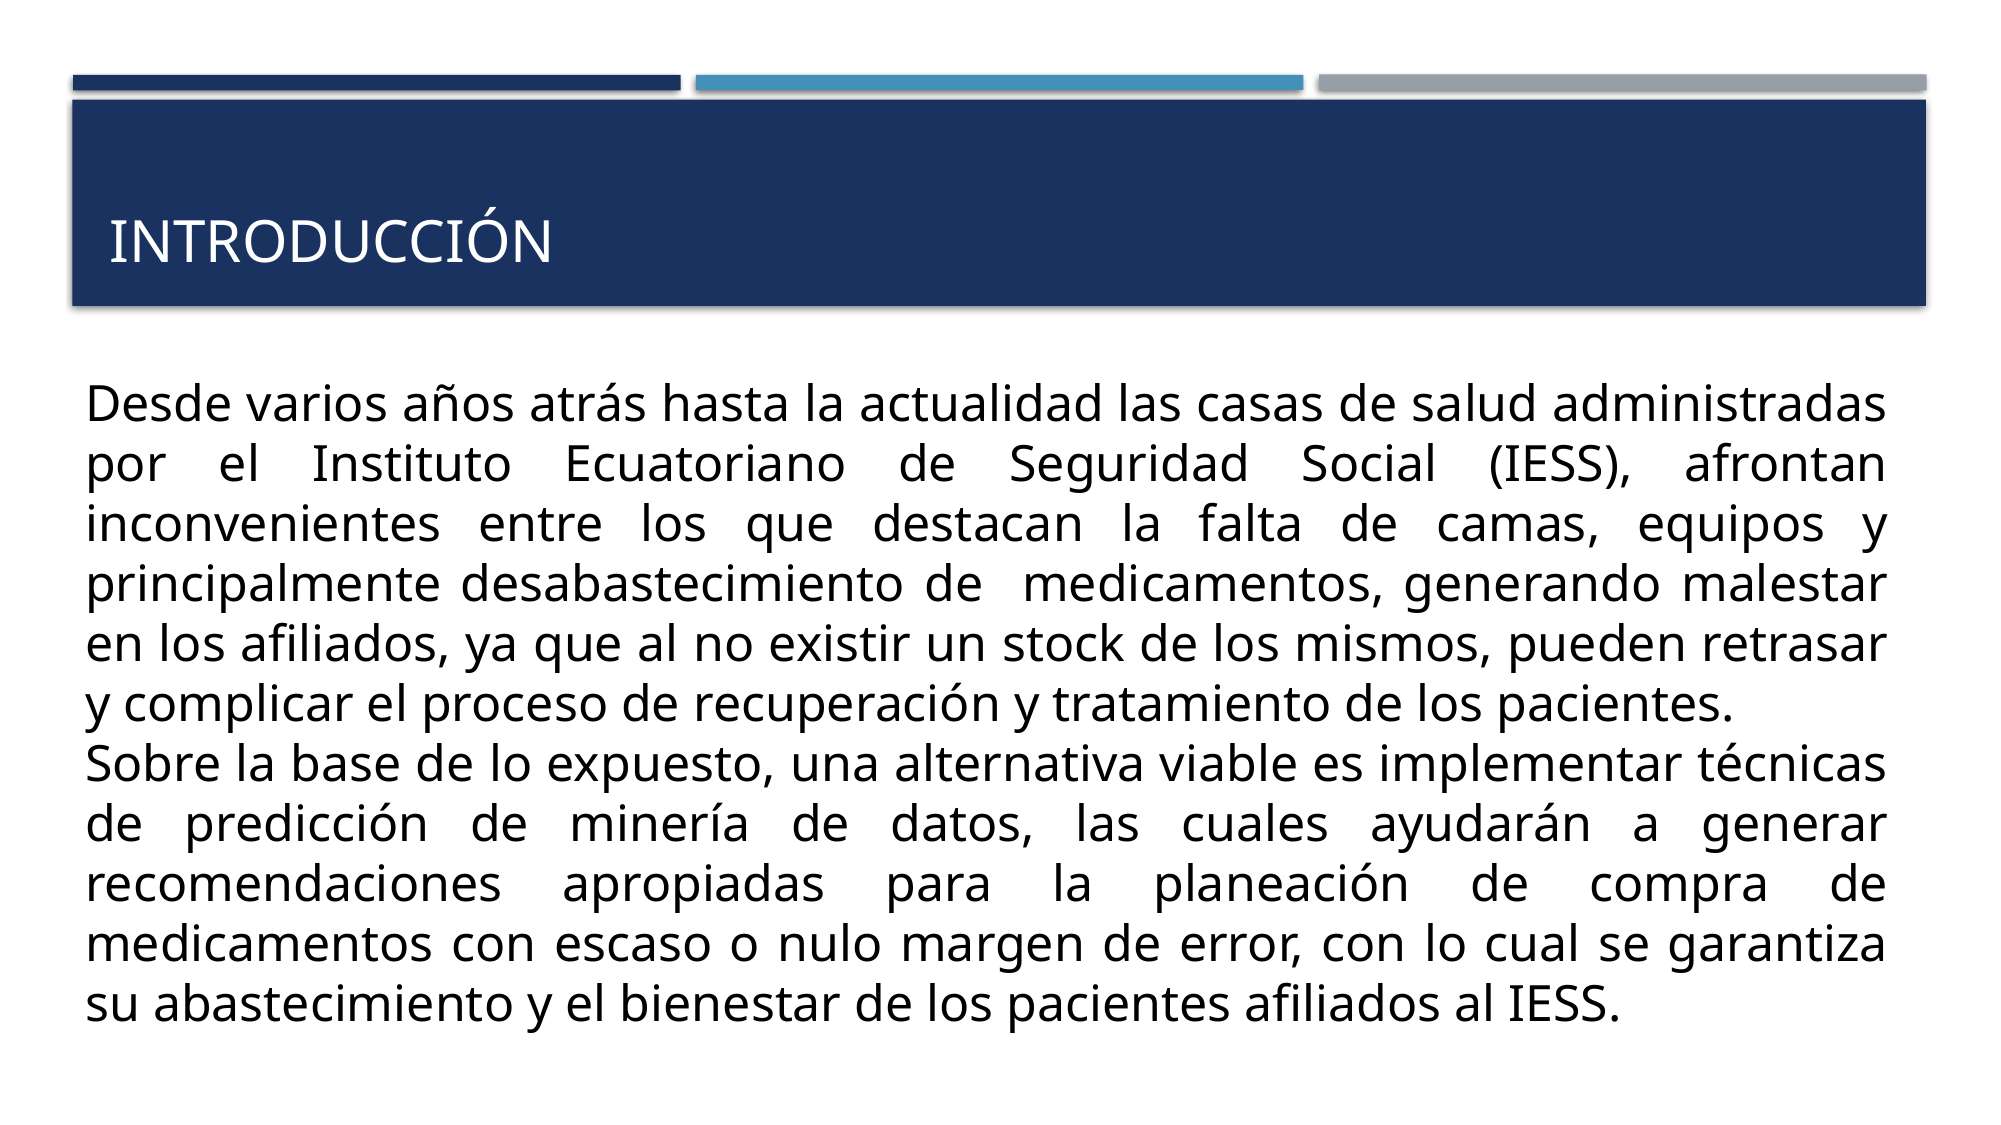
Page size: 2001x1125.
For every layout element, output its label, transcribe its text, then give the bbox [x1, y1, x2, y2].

title INTRODUCCIÓN [94, 119, 1904, 282]
text_box Desde varios años atrás hasta la actualidad las casas de salud administradas por el Instituto Ecuatoriano de Seguridad Social (IESS), afrontan inconvenientes entre los que destacan la falta de camas, equipos y principalmente desabastecimiento de medicamentos, generando malestar en los afiliados, ya que al no existir un stock de los mismos, pueden retrasar y complicar el proceso de recuperación y tratamiento de los pacientes. Sobre la base de lo expuesto, una alternativa viable es implementar técnicas de predicción de minería de datos, las cuales ayudarán a generar recomendaciones apropiadas para la planeación de compra de medicamentos con escaso o nulo margen de error, con lo cual se garantiza su abastecimiento y el bienestar de los pacientes afiliados al IESS. [70, 363, 1904, 1084]
